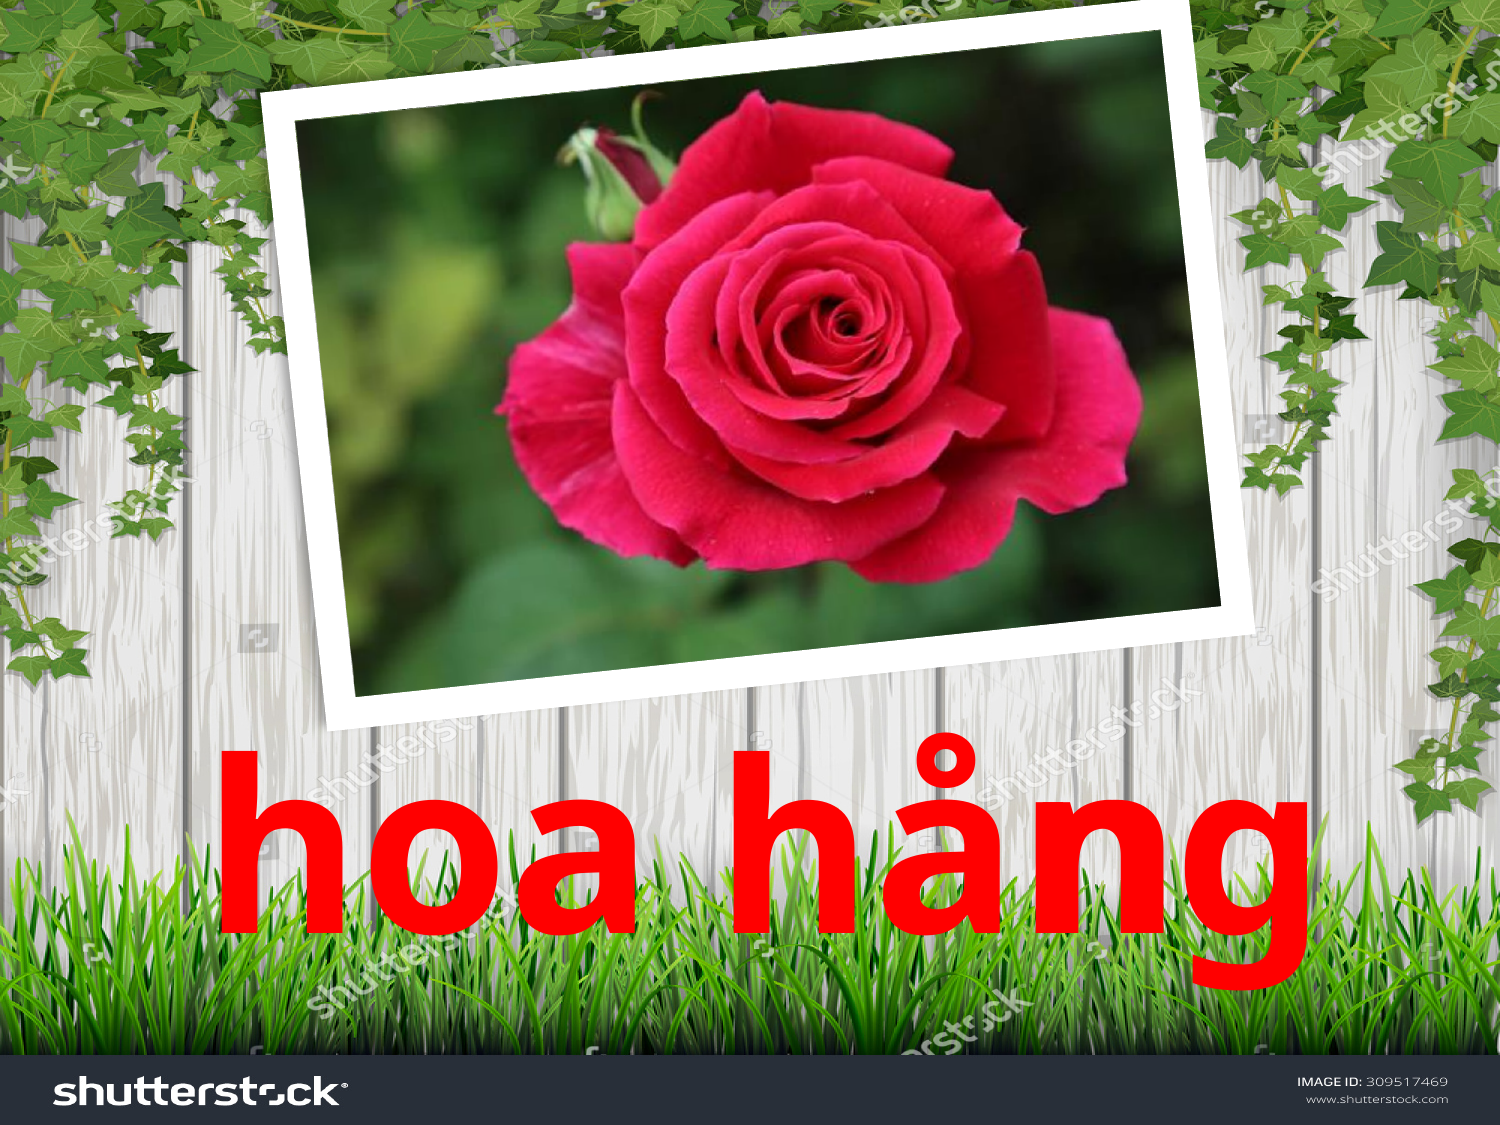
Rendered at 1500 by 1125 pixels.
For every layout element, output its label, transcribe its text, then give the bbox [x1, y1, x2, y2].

text_box hoa hång [188, 686, 1010, 989]
picture [0, 0, 1500, 1125]
text_box n [1010, 686, 1229, 989]
text_box hoa hång [1229, 686, 1482, 989]
